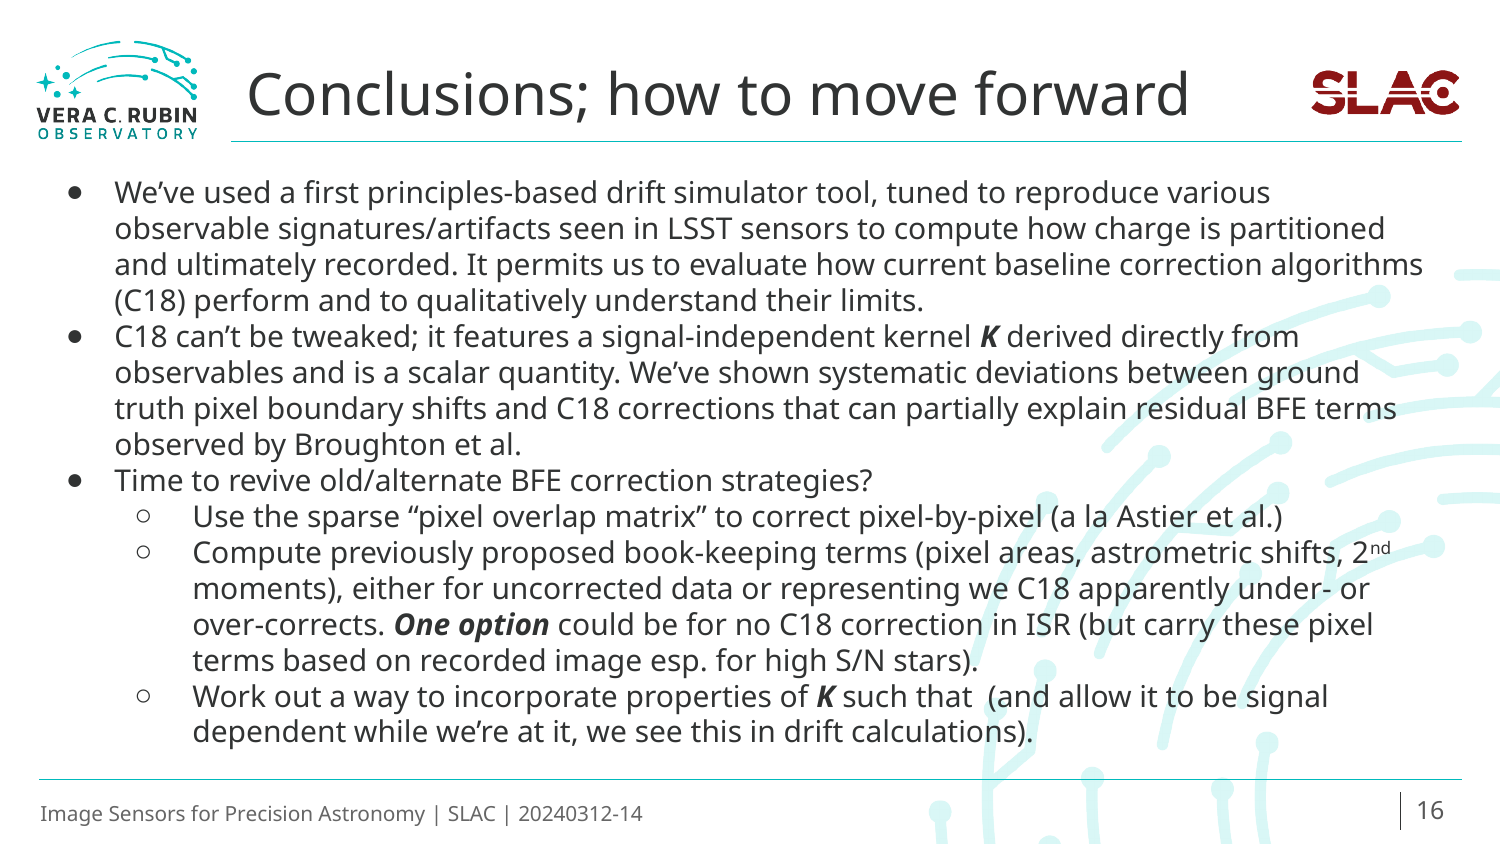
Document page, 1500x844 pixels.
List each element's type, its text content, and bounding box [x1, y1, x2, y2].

picture [1131, 231, 1139, 237]
picture [912, 225, 922, 237]
picture [977, 223, 985, 237]
picture [959, 225, 968, 237]
picture [1233, 225, 1242, 237]
picture [1075, 223, 1082, 235]
picture [1159, 225, 1168, 237]
picture [1371, 225, 1380, 237]
picture [1049, 225, 1059, 237]
picture [1311, 70, 1460, 115]
picture [1251, 231, 1259, 237]
picture [1317, 225, 1327, 237]
picture [0, 0, 210, 145]
picture [908, 223, 1500, 844]
picture [910, 405, 919, 417]
picture [1065, 223, 1072, 236]
title Conclusions; how to move forward [230, 39, 1281, 145]
slide_number 16 [1399, 778, 1460, 839]
